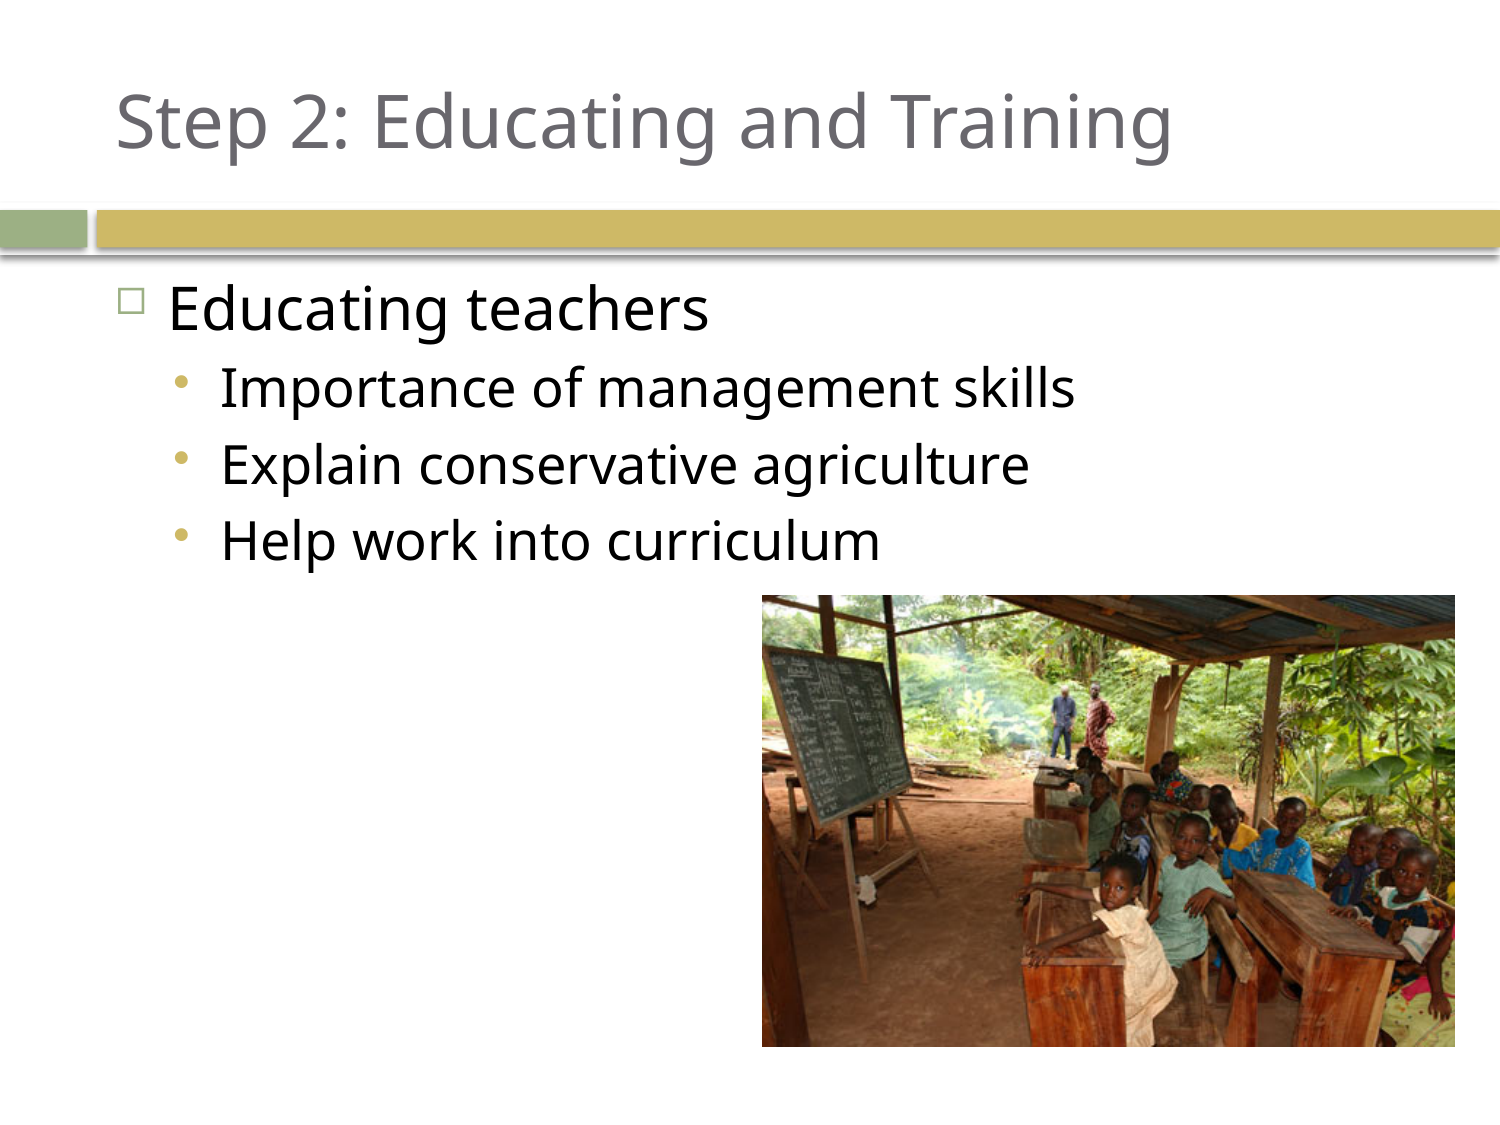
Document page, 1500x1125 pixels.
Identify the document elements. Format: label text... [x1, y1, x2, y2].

picture [762, 594, 1455, 1048]
title Step 2: Educating and Training [100, 37, 1438, 200]
list Educating teachers Importance of management skills Explain conservative agriculture Help work into curriculum [100, 262, 1438, 1000]
